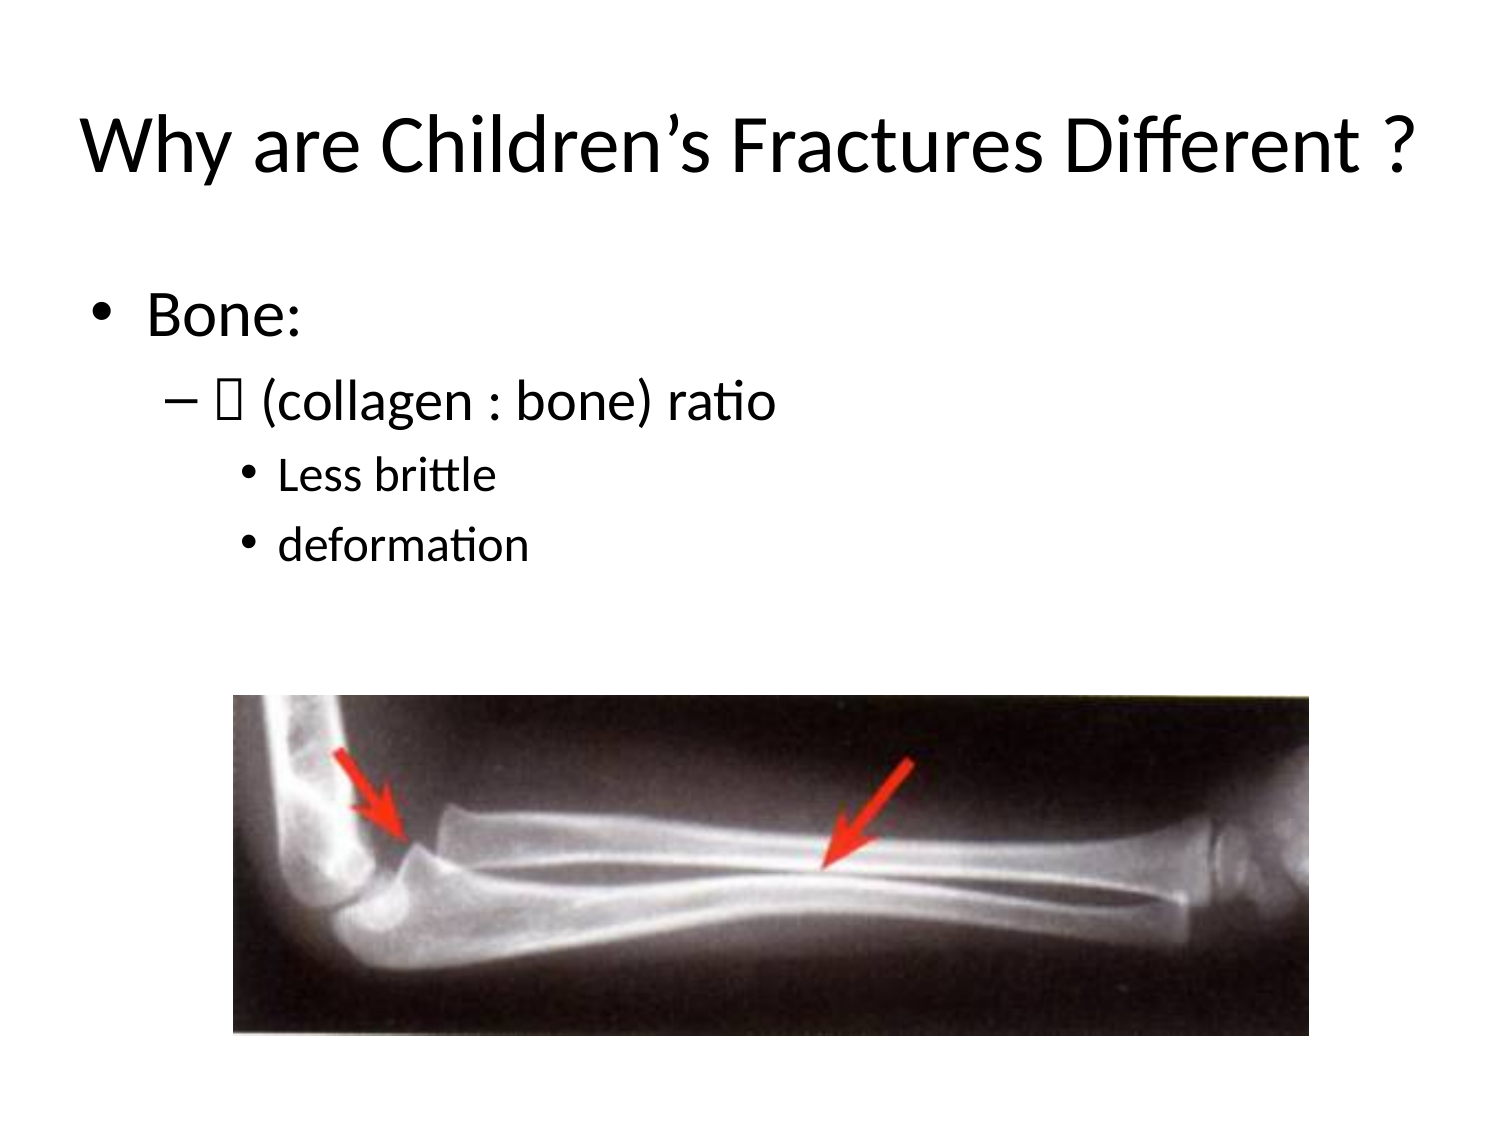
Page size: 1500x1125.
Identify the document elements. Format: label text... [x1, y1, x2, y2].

list Bone:  (collagen : bone) ratio Less brittle deformation [75, 262, 1425, 1005]
picture [233, 695, 1309, 1037]
title Why are Children’s Fractures Different ? [0, 45, 1500, 233]
